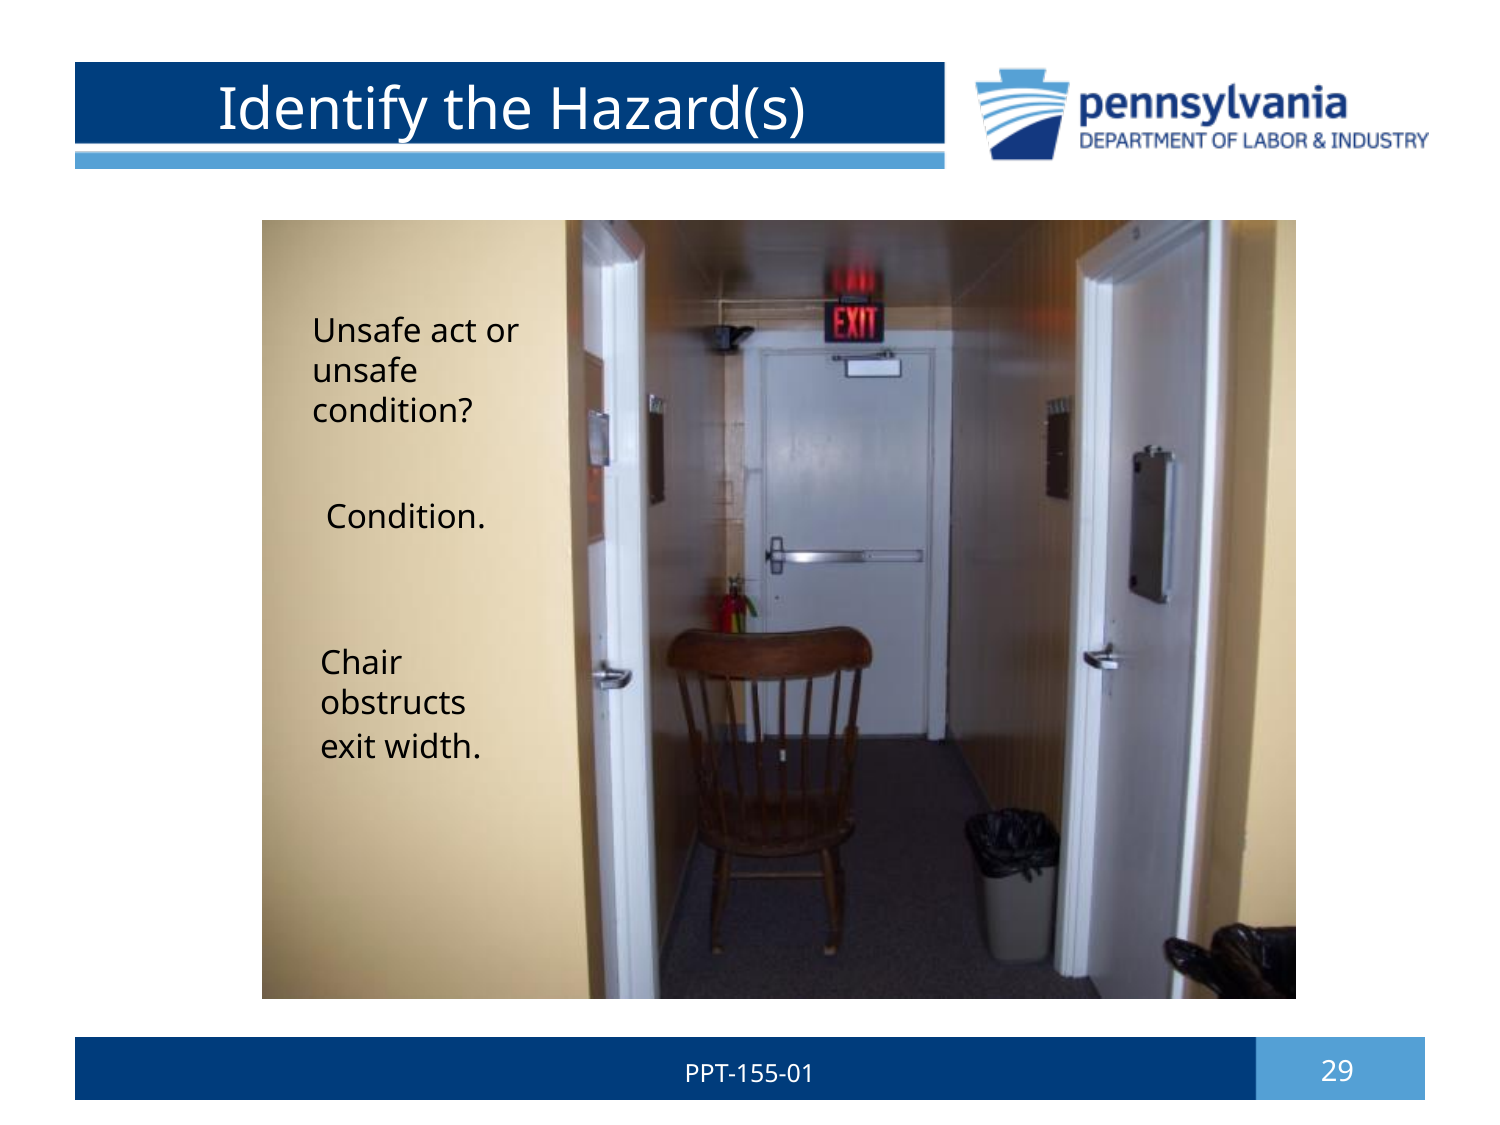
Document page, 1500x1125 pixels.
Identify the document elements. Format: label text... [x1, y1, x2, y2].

picture [75, 62, 1429, 169]
picture [75, 1037, 1425, 1100]
slide_number 29 [1250, 1042, 1425, 1103]
picture [262, 220, 1296, 999]
footer PPT-155-01 [512, 1042, 988, 1103]
title Identify the Hazard(s) [75, 62, 950, 150]
